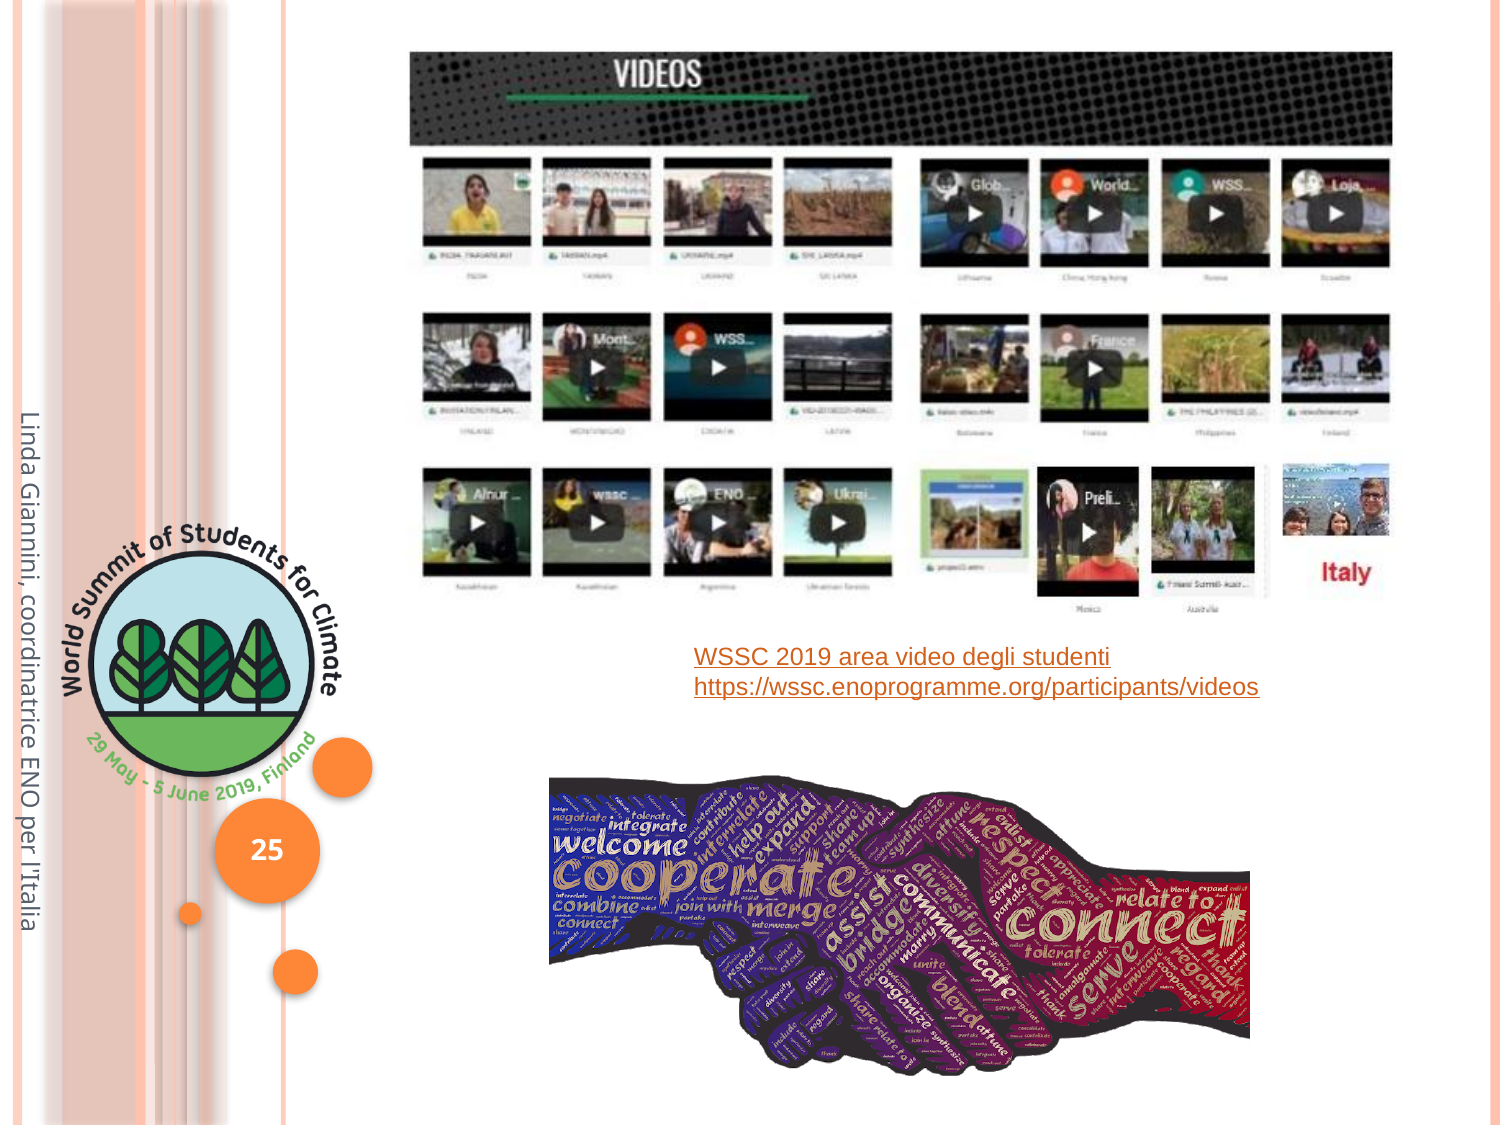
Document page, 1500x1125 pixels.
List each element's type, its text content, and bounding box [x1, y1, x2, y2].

picture [406, 49, 1402, 622]
footer Linda Giannini, coordinatrice ENO per l'Italia [0, 397, 64, 998]
picture [52, 514, 349, 809]
slide_number 25 [217, 818, 318, 894]
text_box WSSC 2019 area video degli studenti https://wssc.enoprogramme.org/participants/videos [679, 633, 1394, 708]
picture [548, 750, 1250, 1095]
